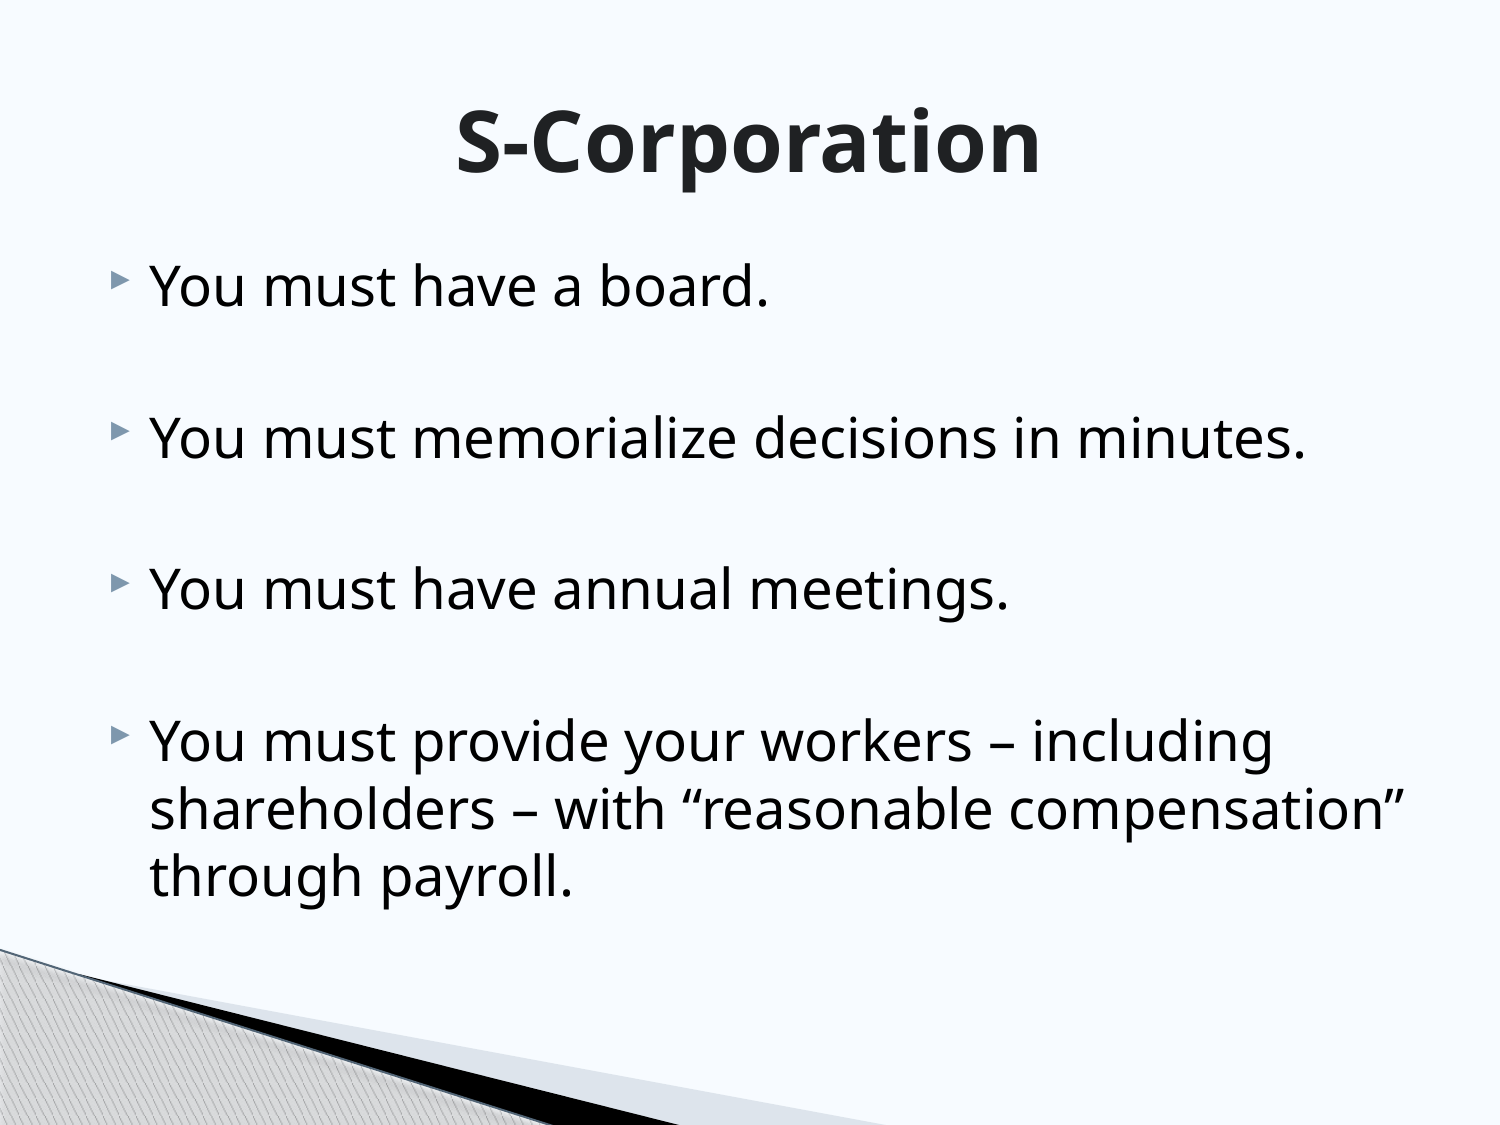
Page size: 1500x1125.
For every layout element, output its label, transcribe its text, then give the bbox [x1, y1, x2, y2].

title S-Corporation [75, 45, 1425, 233]
list You must have a board. You must memorialize decisions in minutes. You must have annual meetings. You must provide your workers – including shareholders – with “reasonable compensation” through payroll. [74, 242, 1426, 986]
